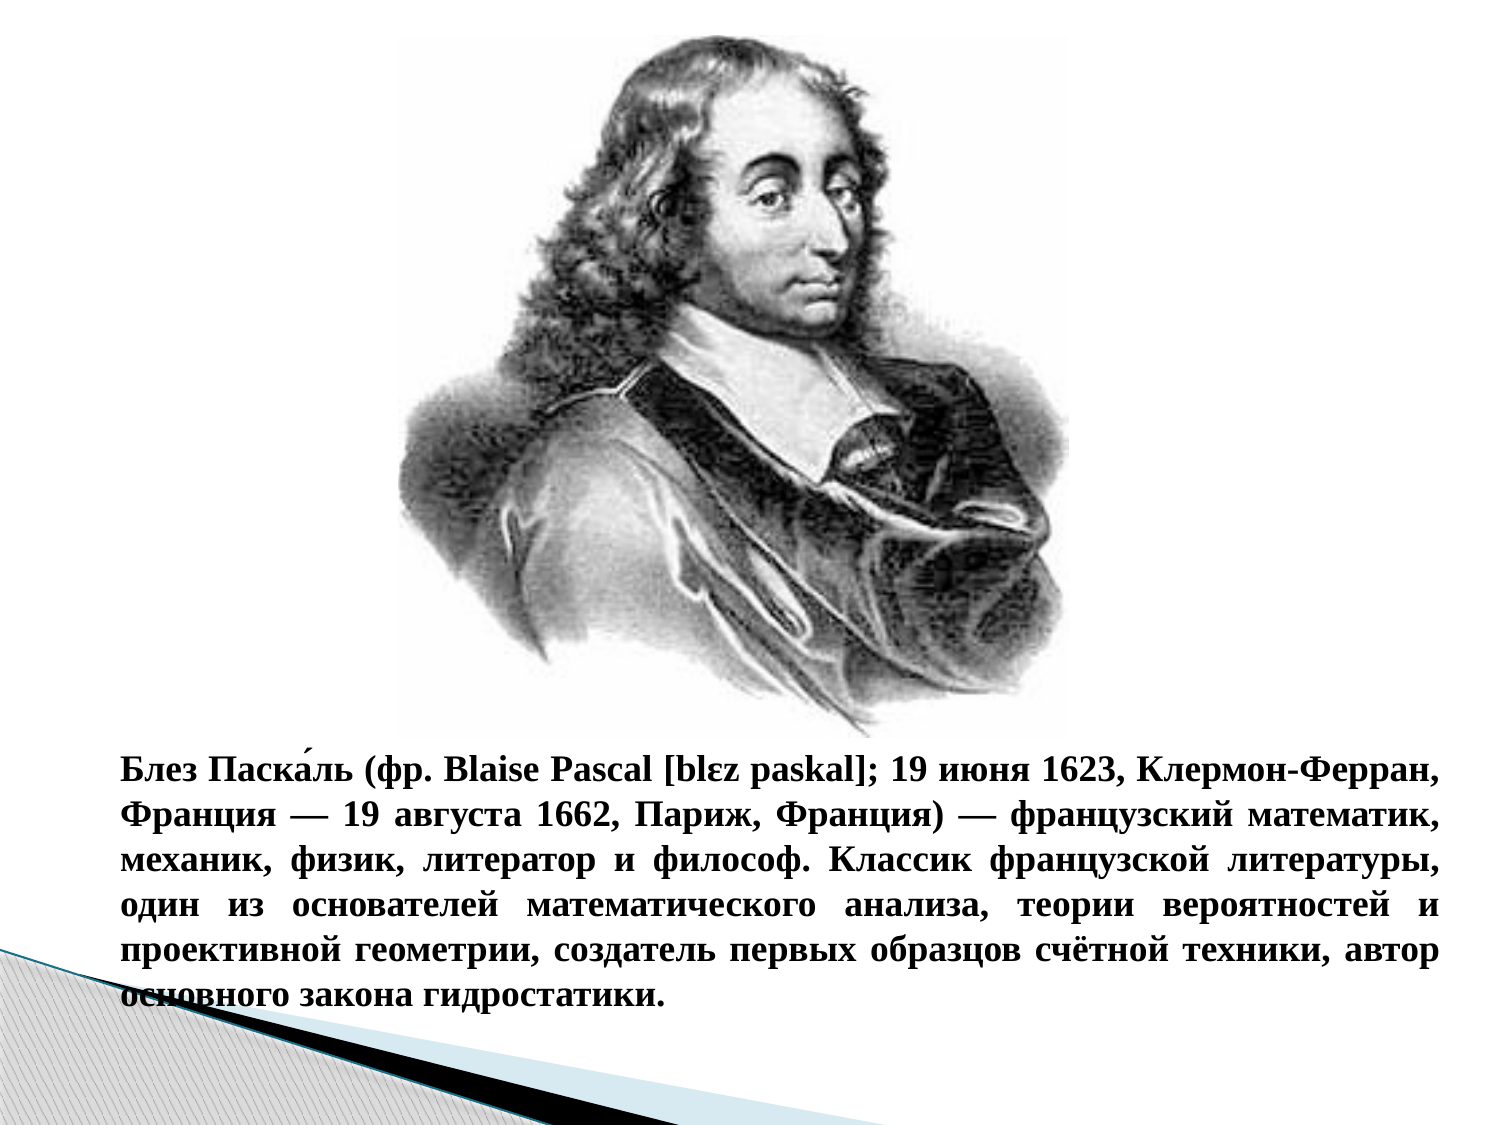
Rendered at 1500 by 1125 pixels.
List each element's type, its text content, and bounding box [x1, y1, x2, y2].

title Блез Паска́ль (фр. Blaise Pascal [blɛz paskal]; 19 июня 1623, Клермон-Ферран, Франция — 19 августа 1662, Париж, Франция) — французский математик, механик, физик, литератор и философ. Классик французской литературы, один из основателей математического анализа, теории вероятностей и проективной геометрии, создатель первых образцов счётной техники, автор основного закона гидростатики. [105, 714, 1456, 1043]
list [398, 34, 1069, 738]
